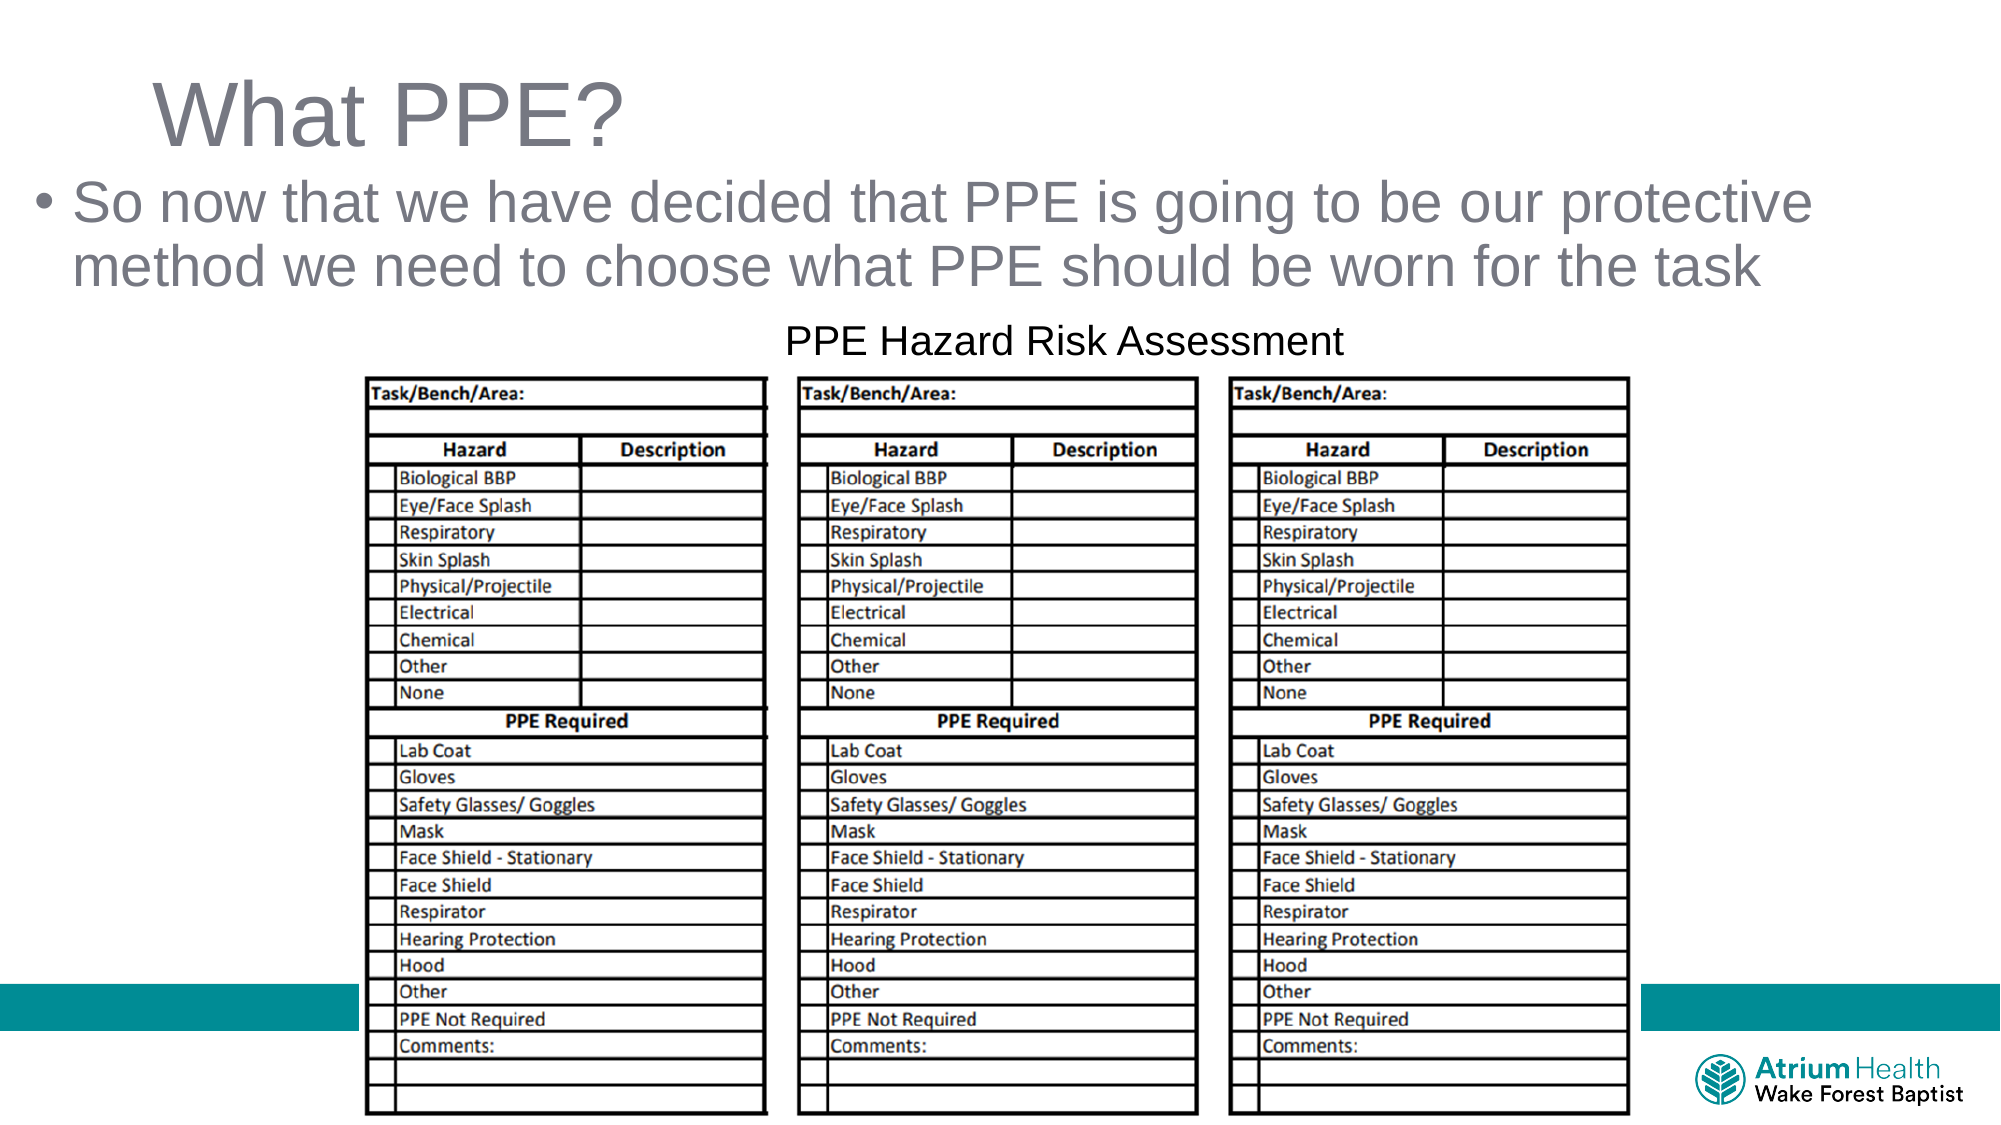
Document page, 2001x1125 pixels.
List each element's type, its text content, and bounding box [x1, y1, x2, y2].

picture [358, 369, 1641, 1125]
title What PPE? [137, 59, 1863, 165]
picture [1695, 1054, 1963, 1106]
list So now that we have decided that PPE is going to be our protective method we need to choose what PPE should be worn for the task PPE Hazard Risk Assessment [20, 165, 2000, 727]
